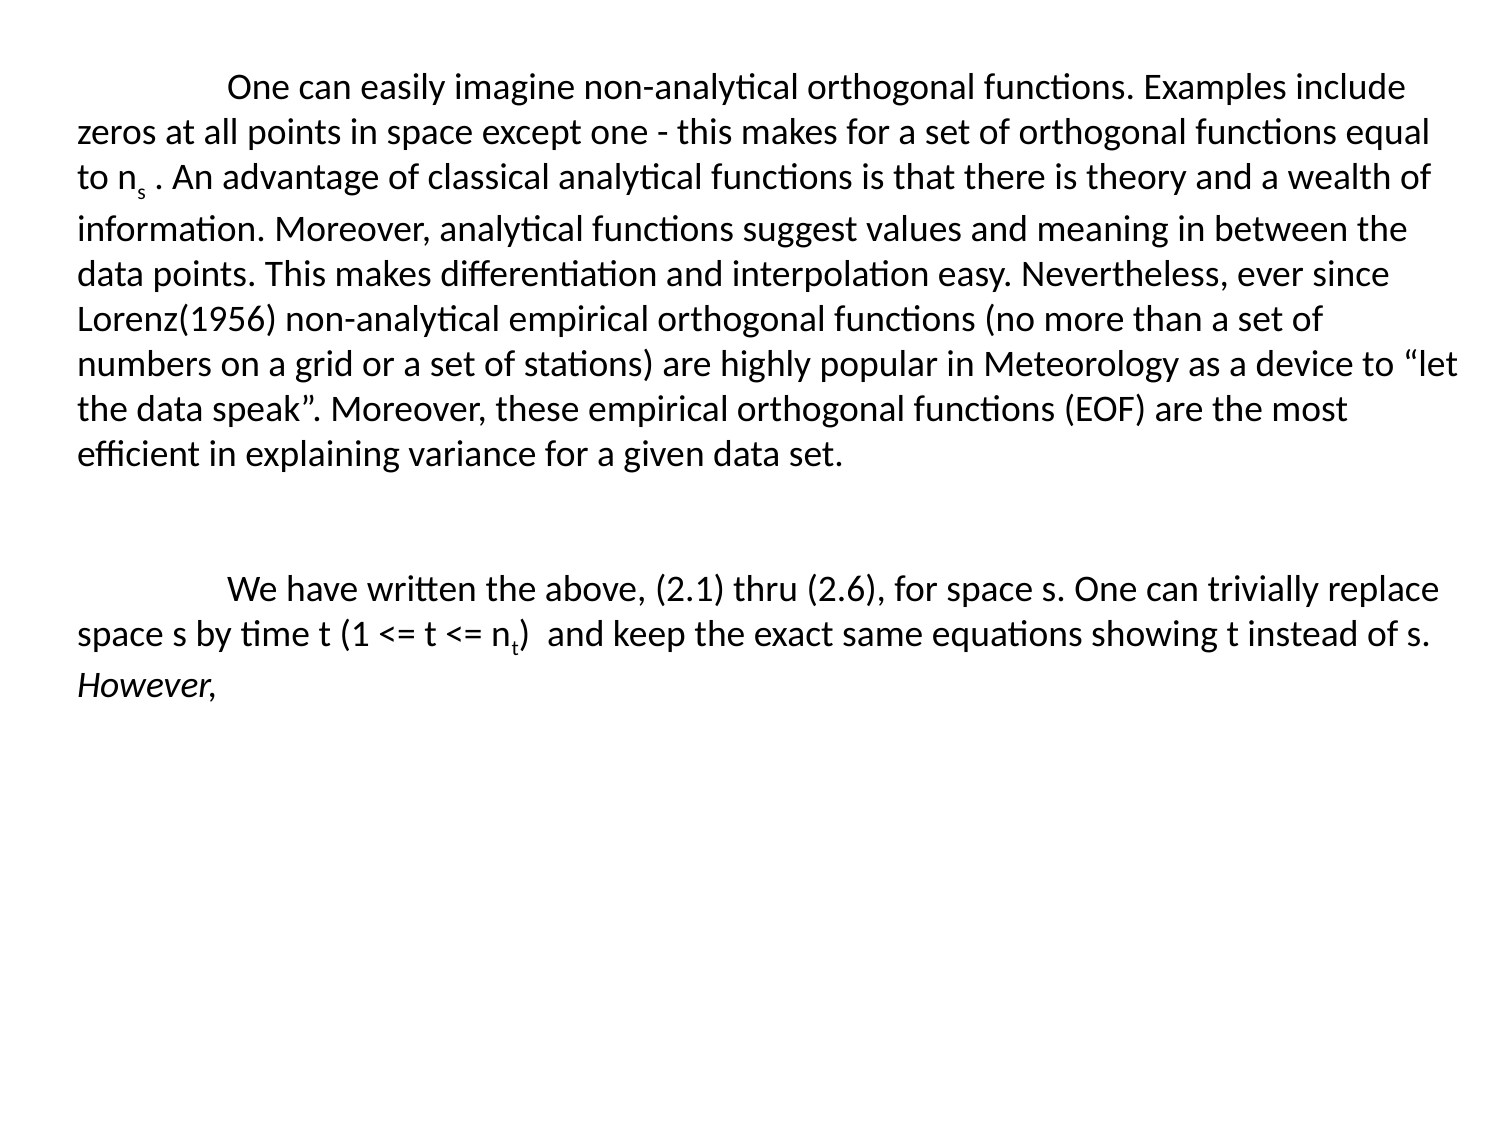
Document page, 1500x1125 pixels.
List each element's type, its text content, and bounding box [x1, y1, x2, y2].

text_box One can easily imagine non-analytical orthogonal functions. Examples include zeros at all points in space except one - this makes for a set of orthogonal functions equal to ns . An advantage of classical analytical functions is that there is theory and a wealth of information. Moreover, analytical functions suggest values and meaning in between the data points. This makes differentiation and interpolation easy. Nevertheless, ever since Lorenz(1956) non-analytical empirical orthogonal functions (no more than a set of numbers on a grid or a set of stations) are highly popular in Meteorology as a device to “let the data speak”. Moreover, these empirical orthogonal functions (EOF) are the most efficient in explaining variance for a given data set. We have written the above, (2.1) thru (2.6), for space s. One can trivially replace space s by time t (1 <= t <= nt) and keep the exact same equations showing t instead of s. However, [62, 55, 1475, 713]
